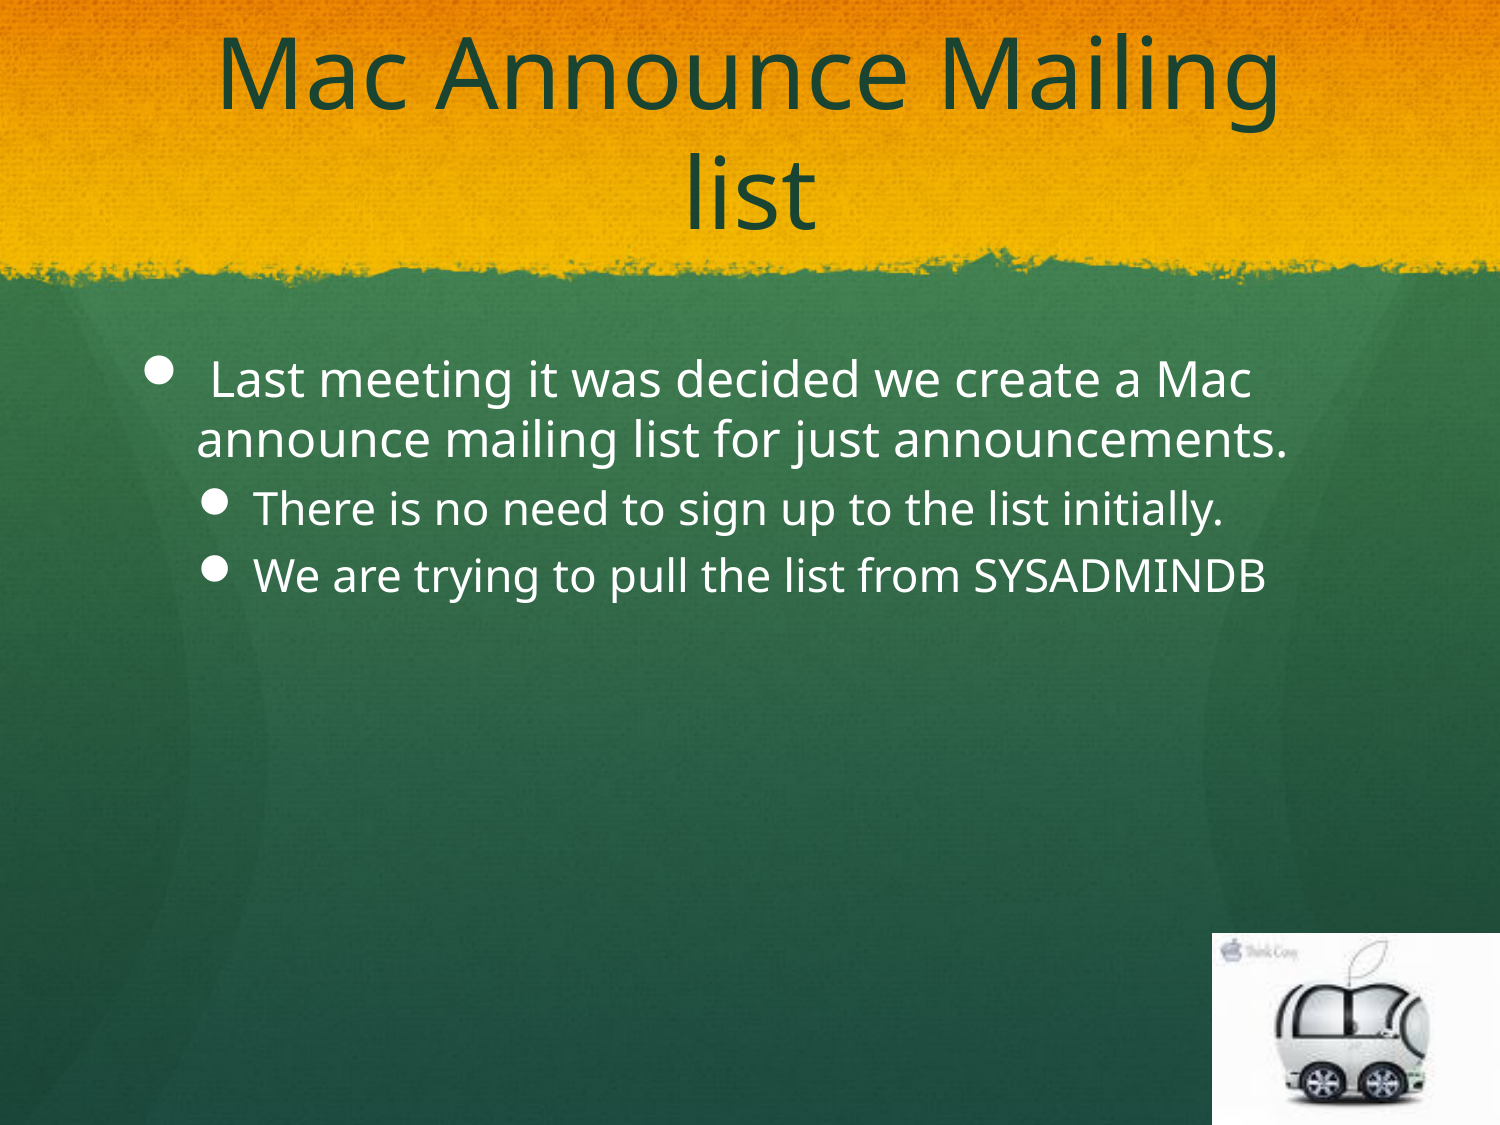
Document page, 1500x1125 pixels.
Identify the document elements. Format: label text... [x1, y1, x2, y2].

list Last meeting it was decided we create a Mac announce mailing list for just announcements. There is no need to sign up to the list initially. We are trying to pull the list from SYSADMINDB [125, 339, 1375, 1026]
title Mac Announce Mailing list [125, 13, 1375, 246]
picture [0, 0, 1500, 1125]
